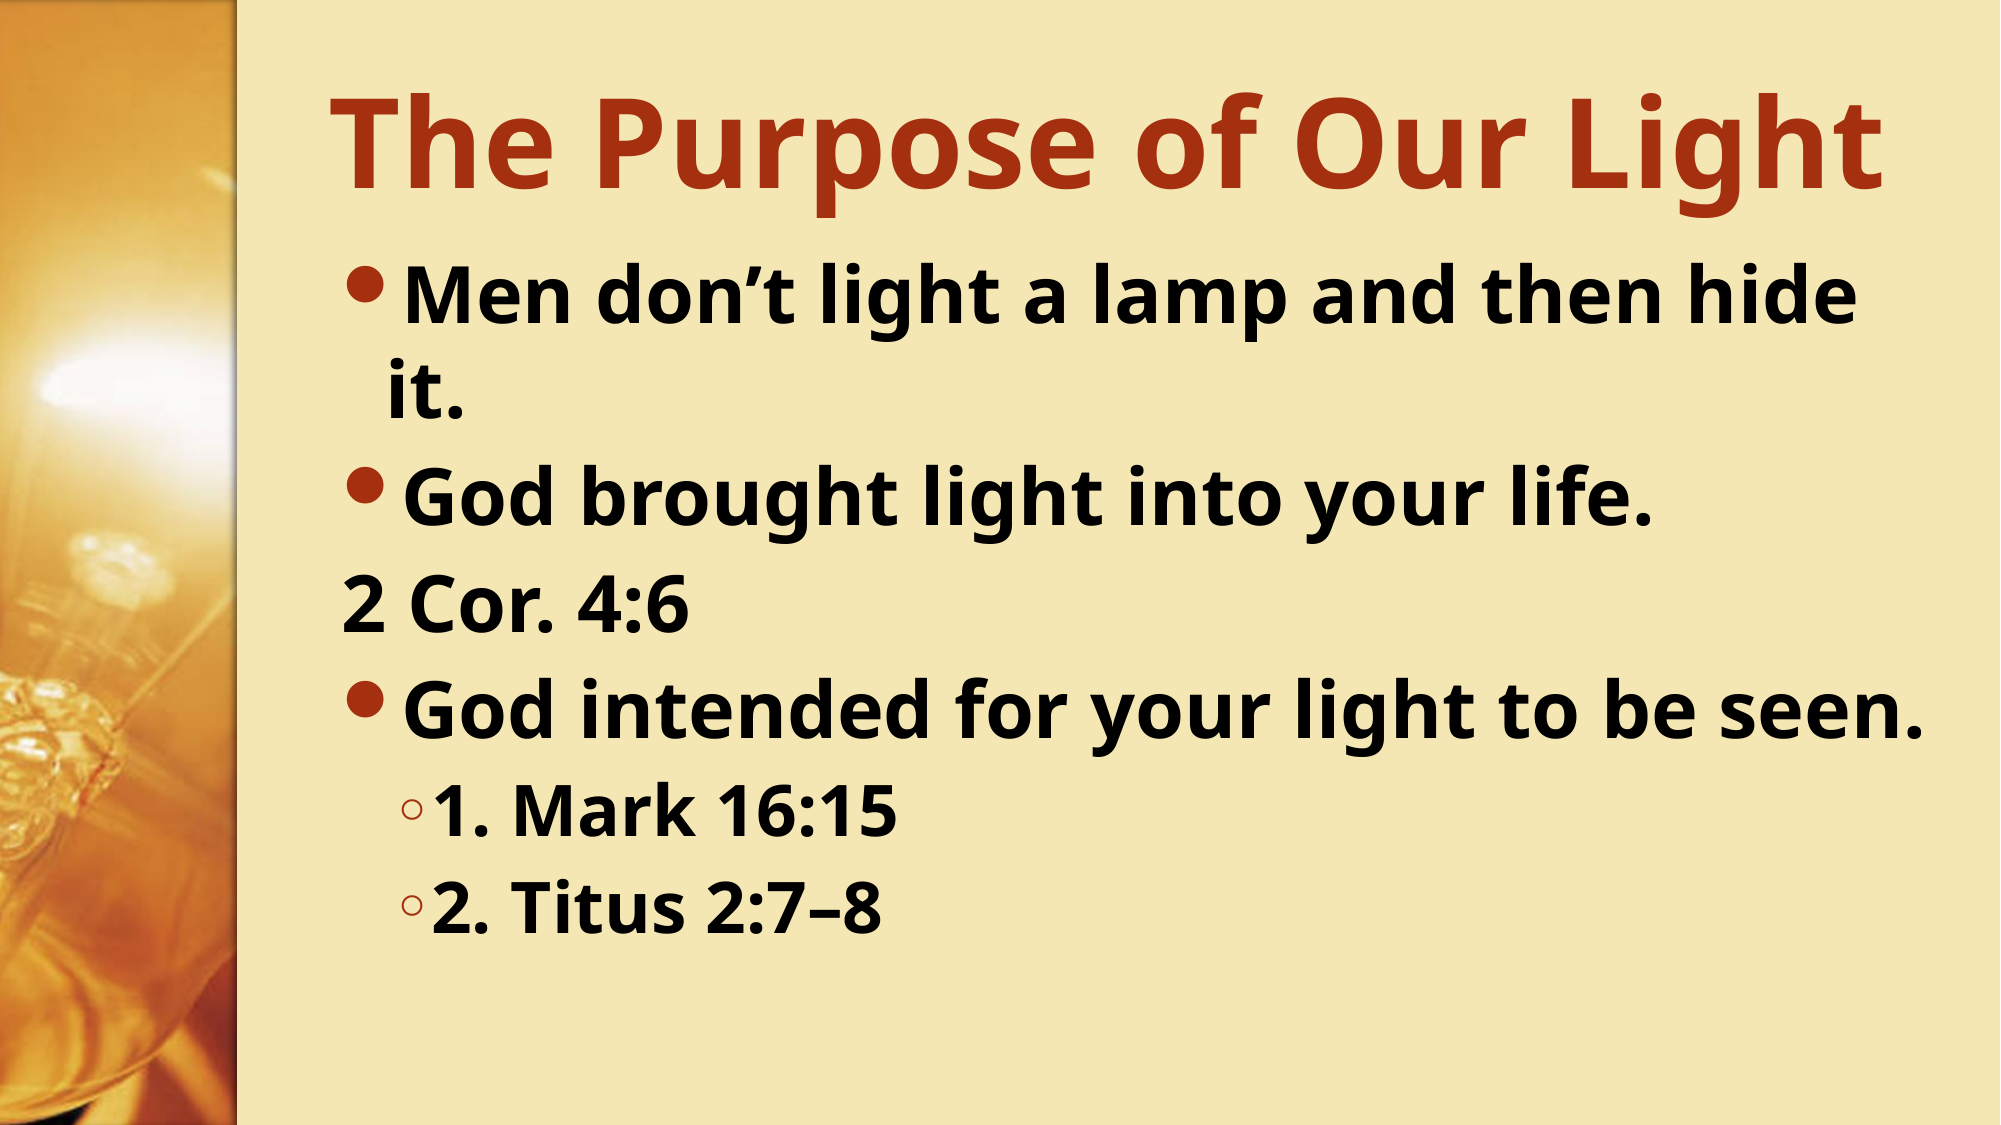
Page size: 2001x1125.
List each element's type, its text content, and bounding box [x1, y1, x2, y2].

list Men don’t light a lamp and then hide it. God brought light into your life. 2 Cor. 4:6 God intended for your light to be seen. 1. Mark 16:15 2. Titus 2:7–8 [313, 237, 1954, 1025]
picture [0, 0, 237, 1125]
title The Purpose of Our Light [313, 45, 1954, 233]
